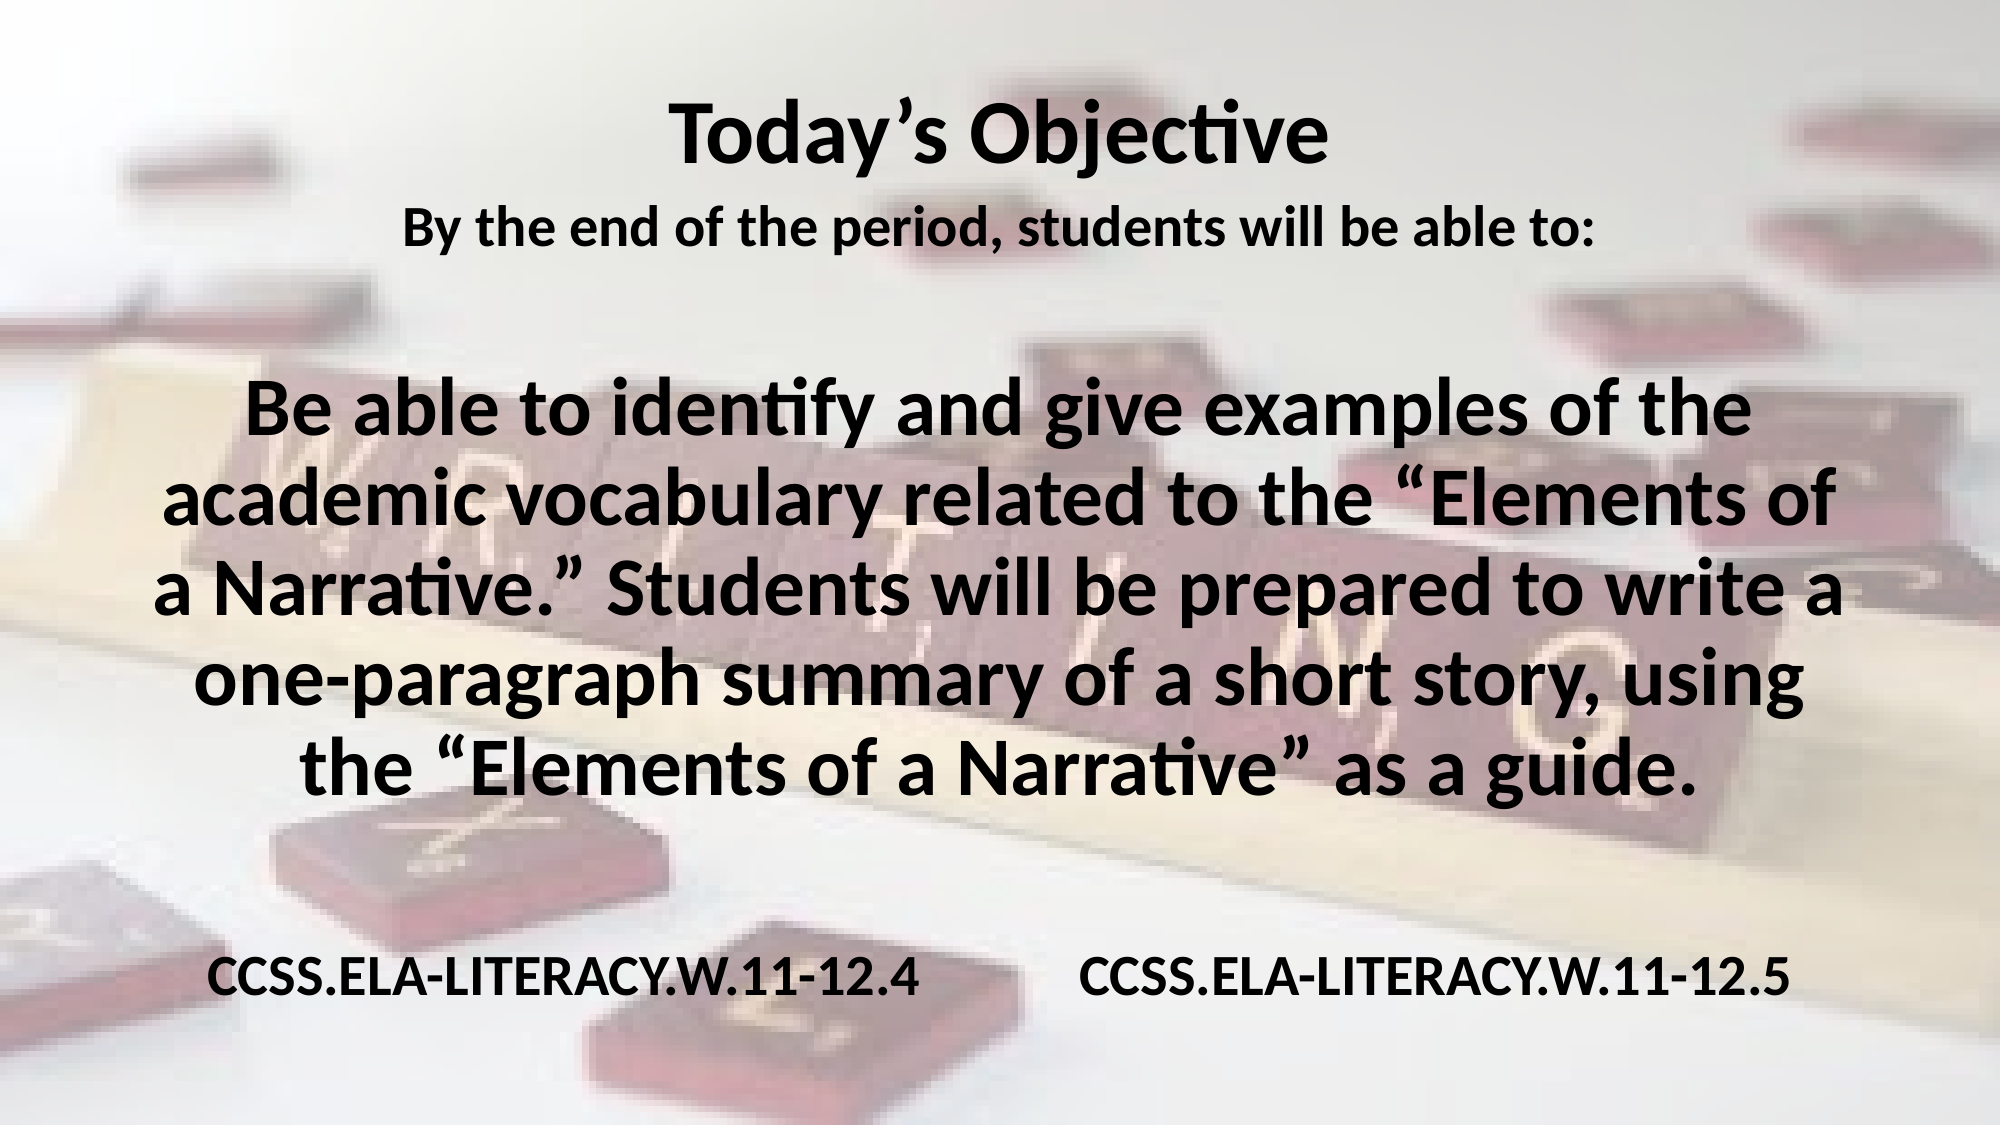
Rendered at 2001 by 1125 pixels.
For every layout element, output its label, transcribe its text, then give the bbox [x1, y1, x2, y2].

title Today’s Objective [137, 59, 1863, 188]
list By the end of the period, students will be able to: Be able to identify and give examples of the academic vocabulary related to the “Elements of a Narrative.” Students will be prepared to write a one-paragraph summary of a short story, using the “Elements of a Narrative” as a guide. CCSS.ELA-LITERACY.W.11-12.4 CCSS.ELA-LITERACY.W.11-12.5 [137, 188, 1863, 1091]
